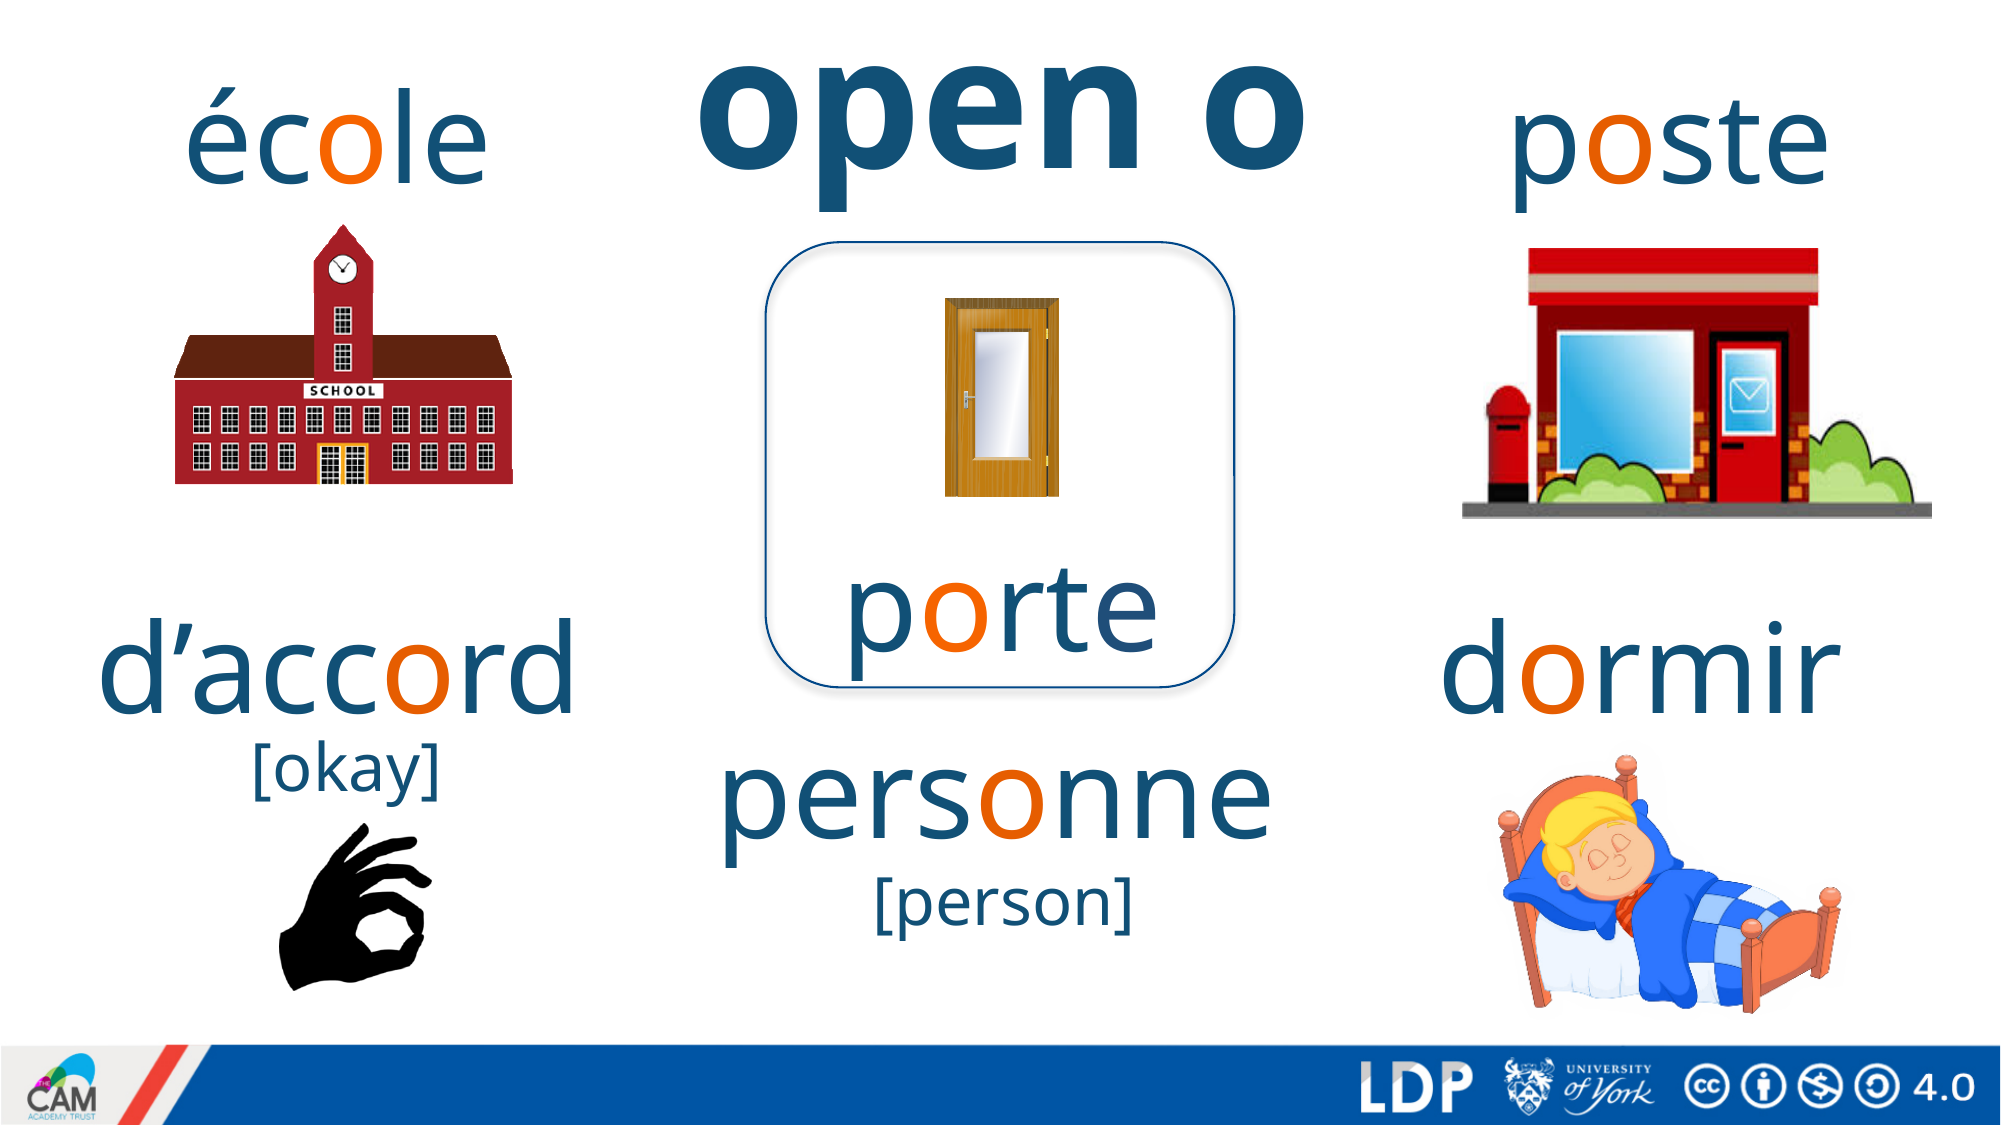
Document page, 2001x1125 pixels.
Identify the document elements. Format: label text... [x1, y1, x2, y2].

text_box [person] [857, 851, 1152, 947]
text_box personne [646, 706, 1345, 872]
picture [0, 0, 2001, 1125]
text_box poste [1423, 51, 1916, 217]
text_box [764, 241, 1236, 689]
text_box dormir [1423, 581, 1920, 746]
text_box [okay] [235, 717, 458, 813]
text_box d’accord [30, 581, 680, 746]
text_box porte [826, 518, 1177, 684]
title open o [139, 0, 1865, 219]
text_box école [88, 51, 586, 217]
